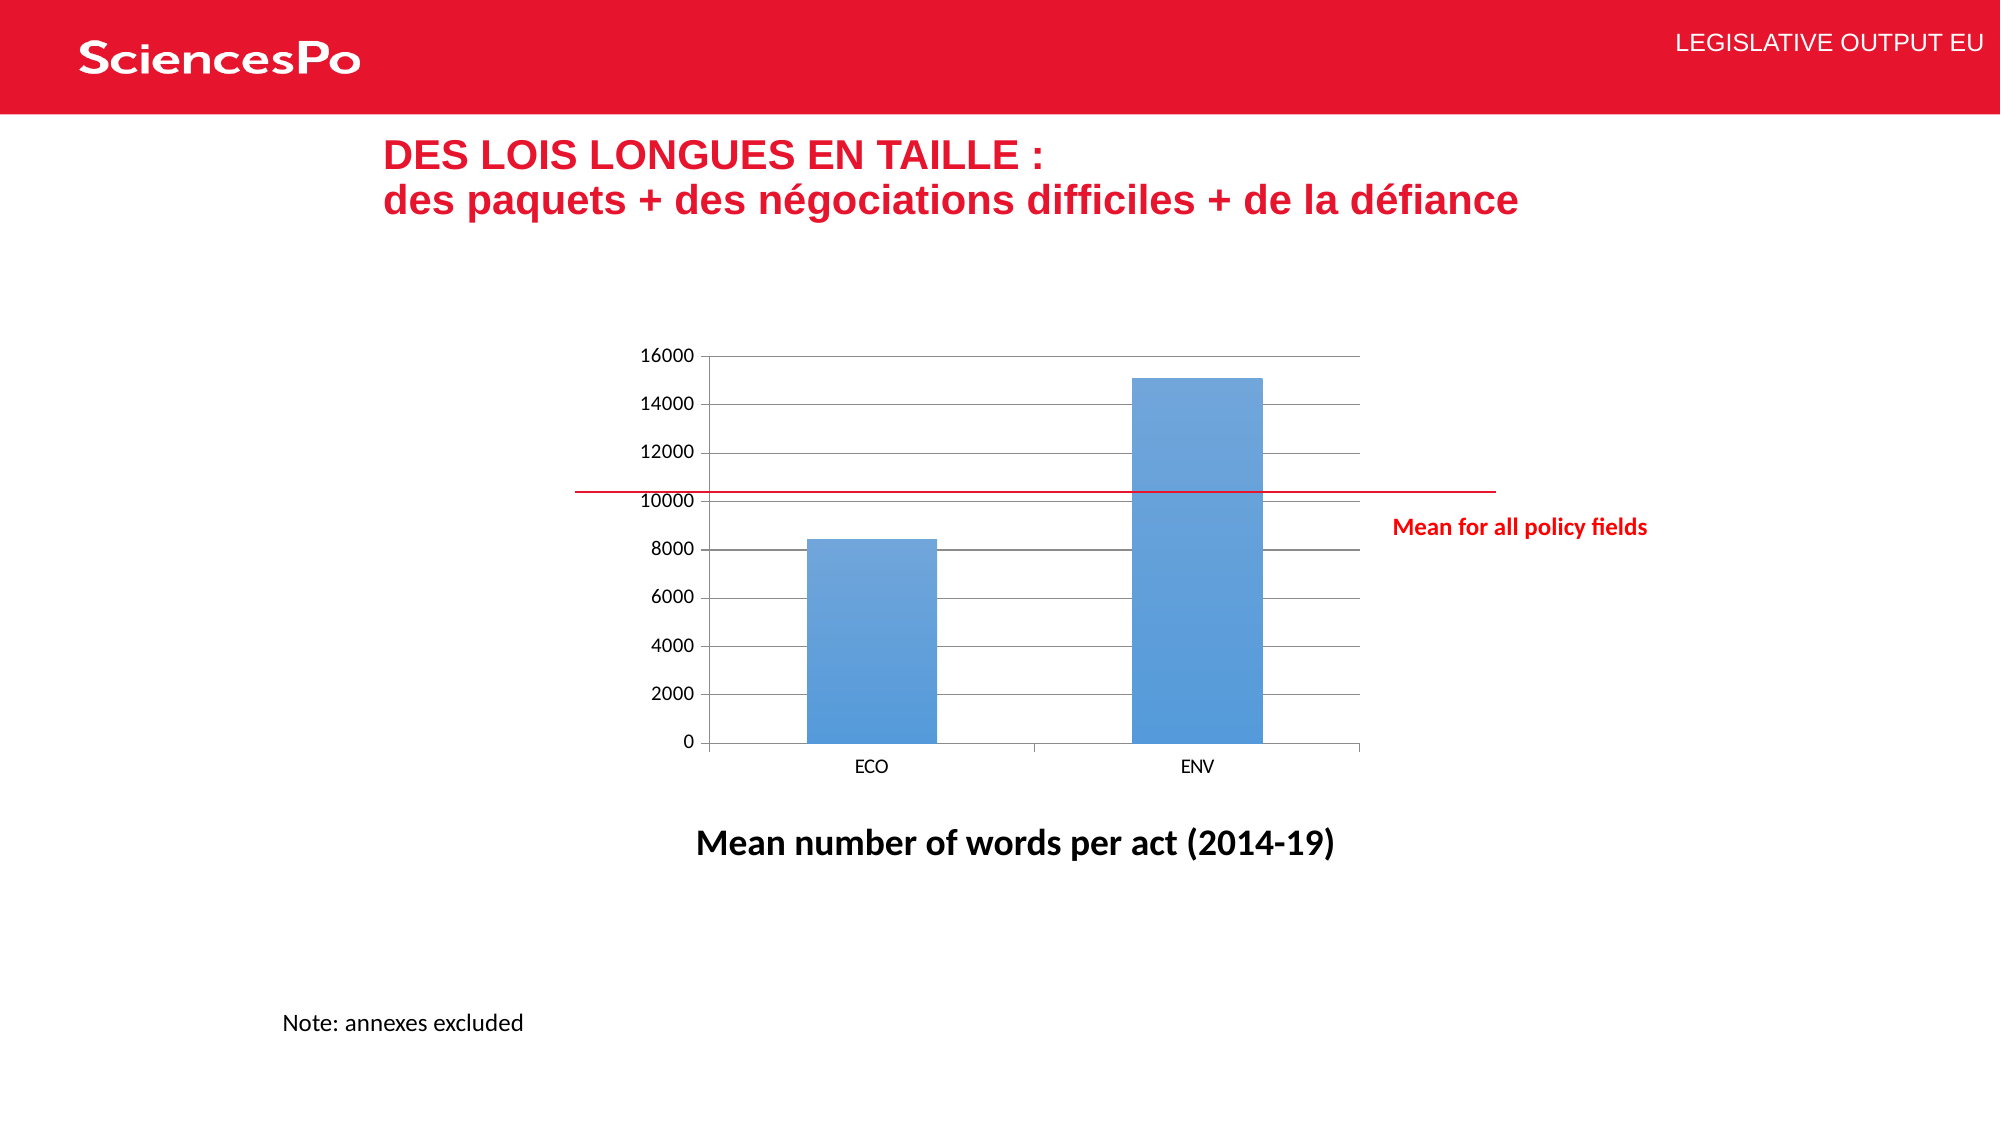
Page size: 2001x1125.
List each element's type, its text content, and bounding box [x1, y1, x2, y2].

chart [624, 492, 1375, 788]
chart [624, 337, 1375, 491]
text_box Mean number of words per act (2014-19) [681, 810, 1497, 871]
text_box Mean for all policy fields [1377, 503, 1733, 549]
picture [79, 40, 360, 74]
text_box Note: annexes excluded [267, 999, 1715, 1045]
title DES LOIS LONGUES EN TAILLE : des paquets + des négociations difficiles + de la défiance [368, 111, 1809, 295]
list LEGISLATIVE OUTPUT EU [527, 22, 2000, 80]
